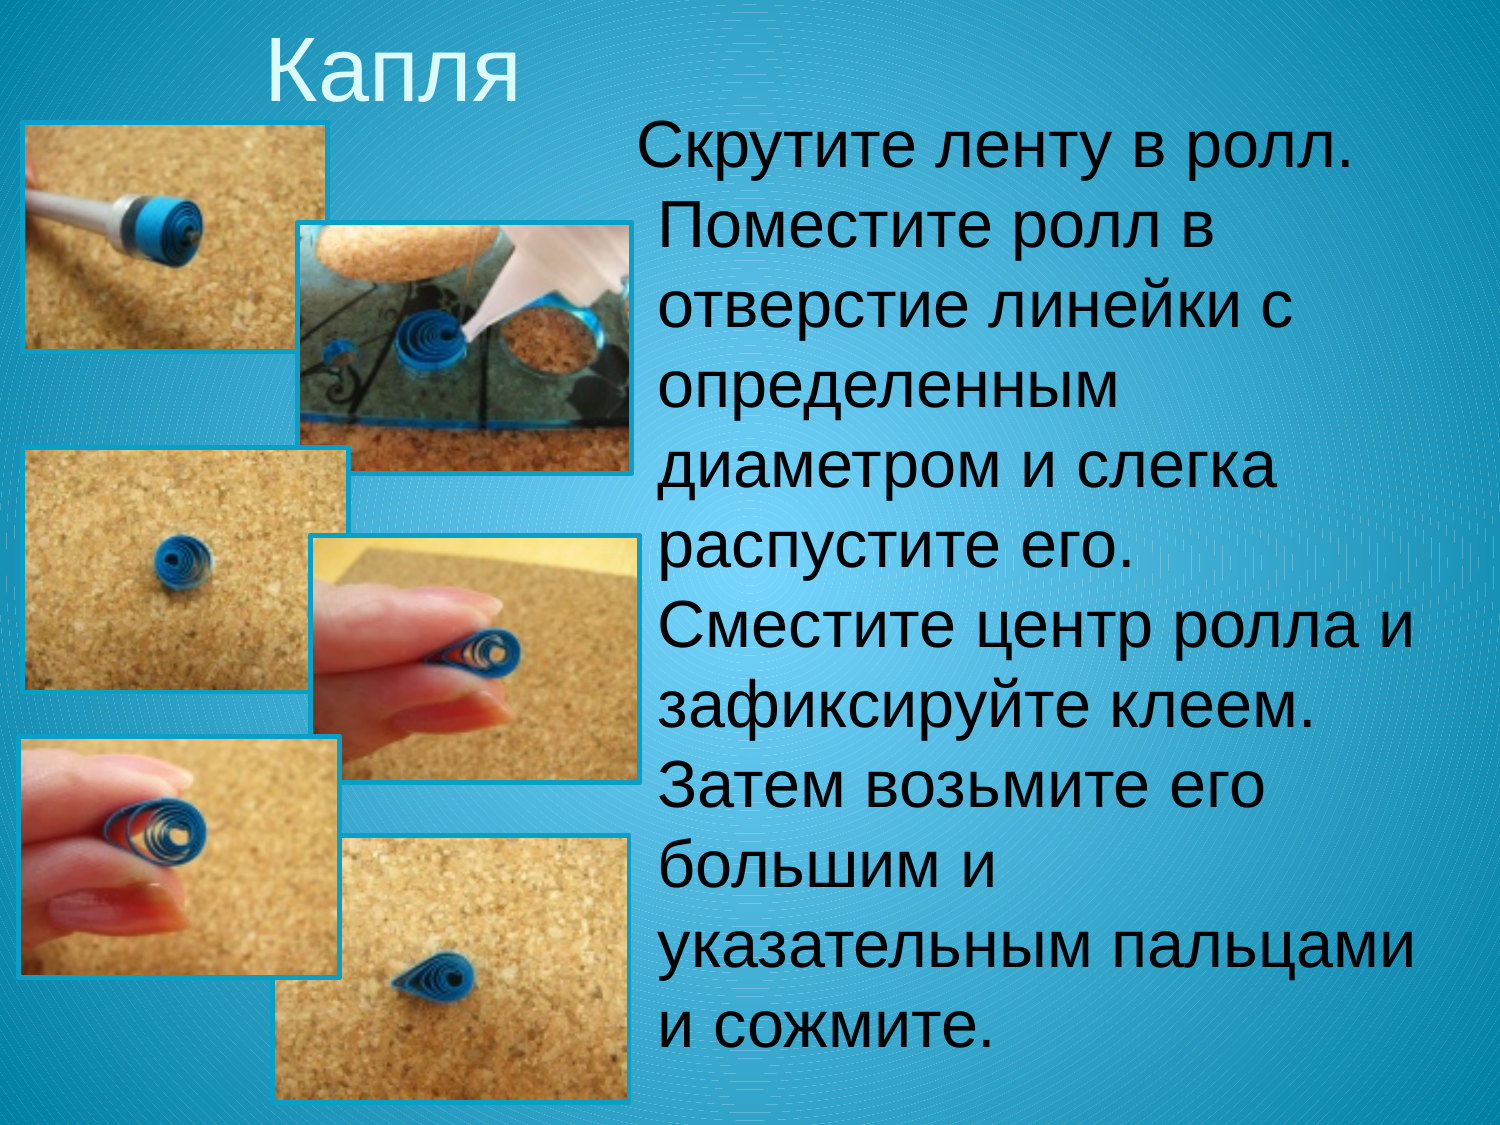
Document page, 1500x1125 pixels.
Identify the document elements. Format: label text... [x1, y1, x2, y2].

picture [22, 740, 336, 974]
picture [276, 839, 626, 1099]
picture [36, 981, 46, 987]
picture [26, 451, 345, 689]
title Капля [137, 24, 586, 220]
picture [314, 539, 636, 779]
list Скрутите ленту в ролл. Поместите ролл в отверстие линейки с определенным диаметром и слегка распустите его. Сместите центр ролла и зафиксируйте клеем. Затем возьмите его большим и указательным пальцами и сожмите. [586, 0, 1463, 1006]
picture [301, 226, 628, 470]
picture [26, 126, 324, 348]
